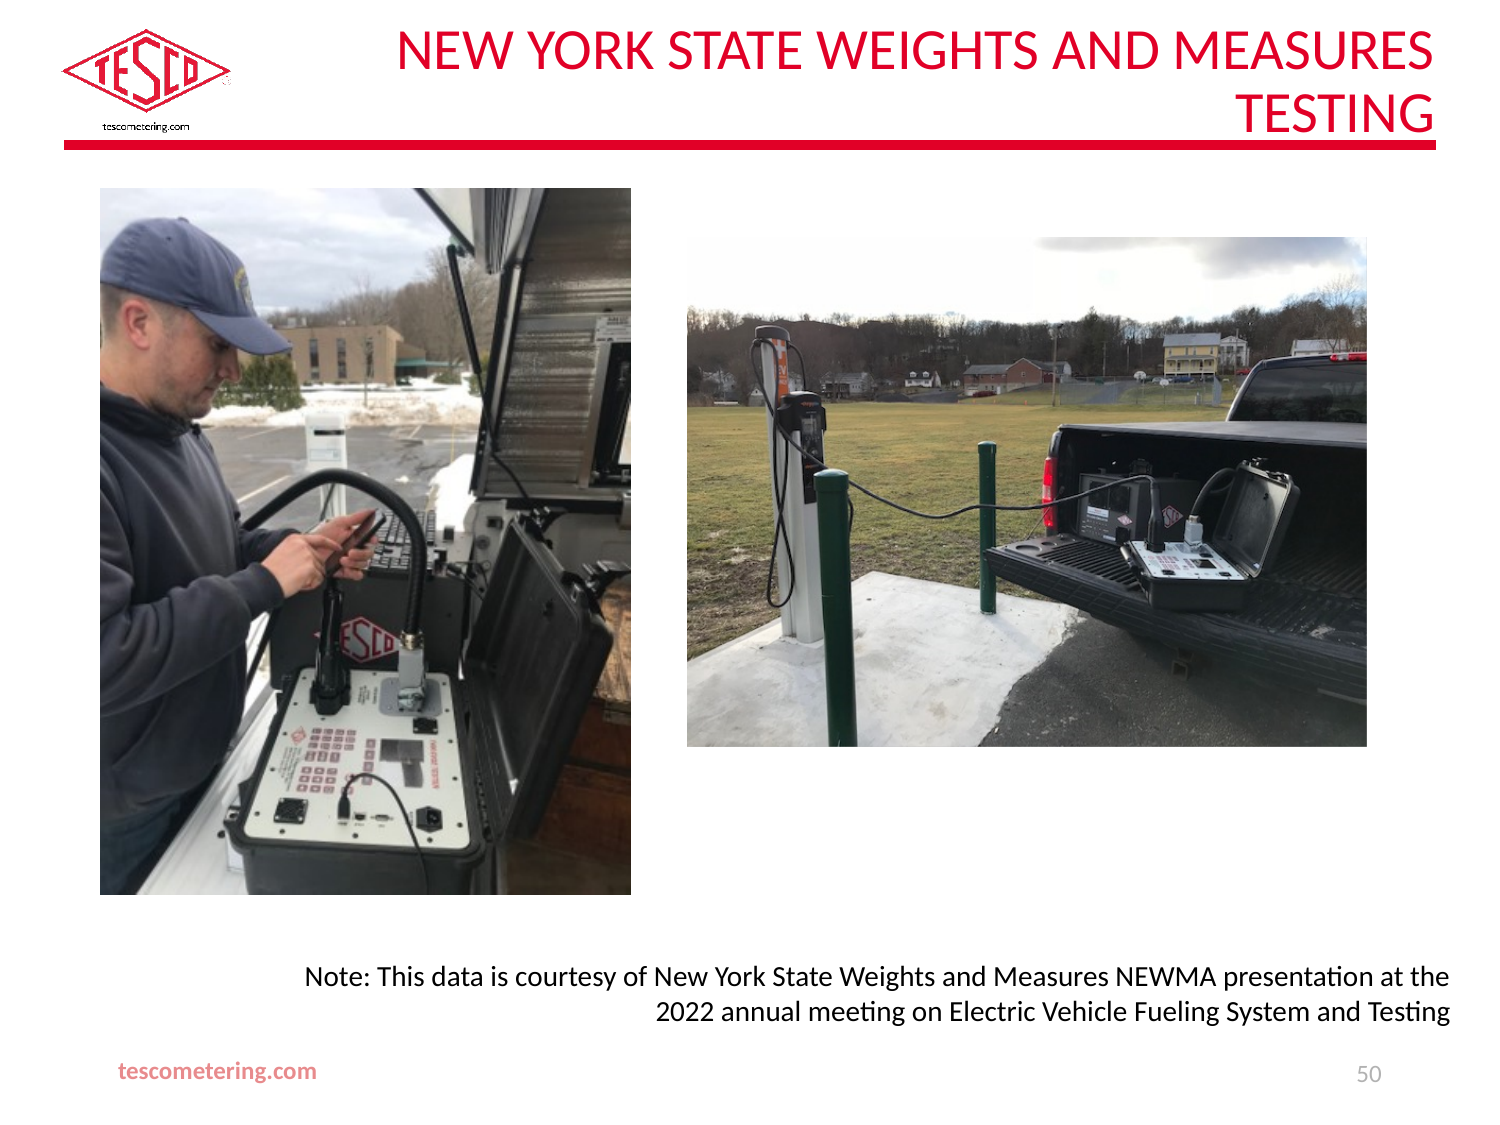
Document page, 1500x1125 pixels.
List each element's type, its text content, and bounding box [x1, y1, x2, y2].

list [687, 237, 1368, 748]
picture [100, 188, 631, 895]
picture [61, 29, 231, 133]
footer tescometering.com [103, 1039, 610, 1100]
text_box Note: This data is courtesy of New York State Weights and Measures NEWMA presentation at the 2022 annual meeting on Electric Vehicle Fueling System and Testing [200, 949, 1466, 1035]
title New York State Weights and Measures testing [267, 31, 1450, 133]
slide_number 50 [1059, 1042, 1397, 1103]
